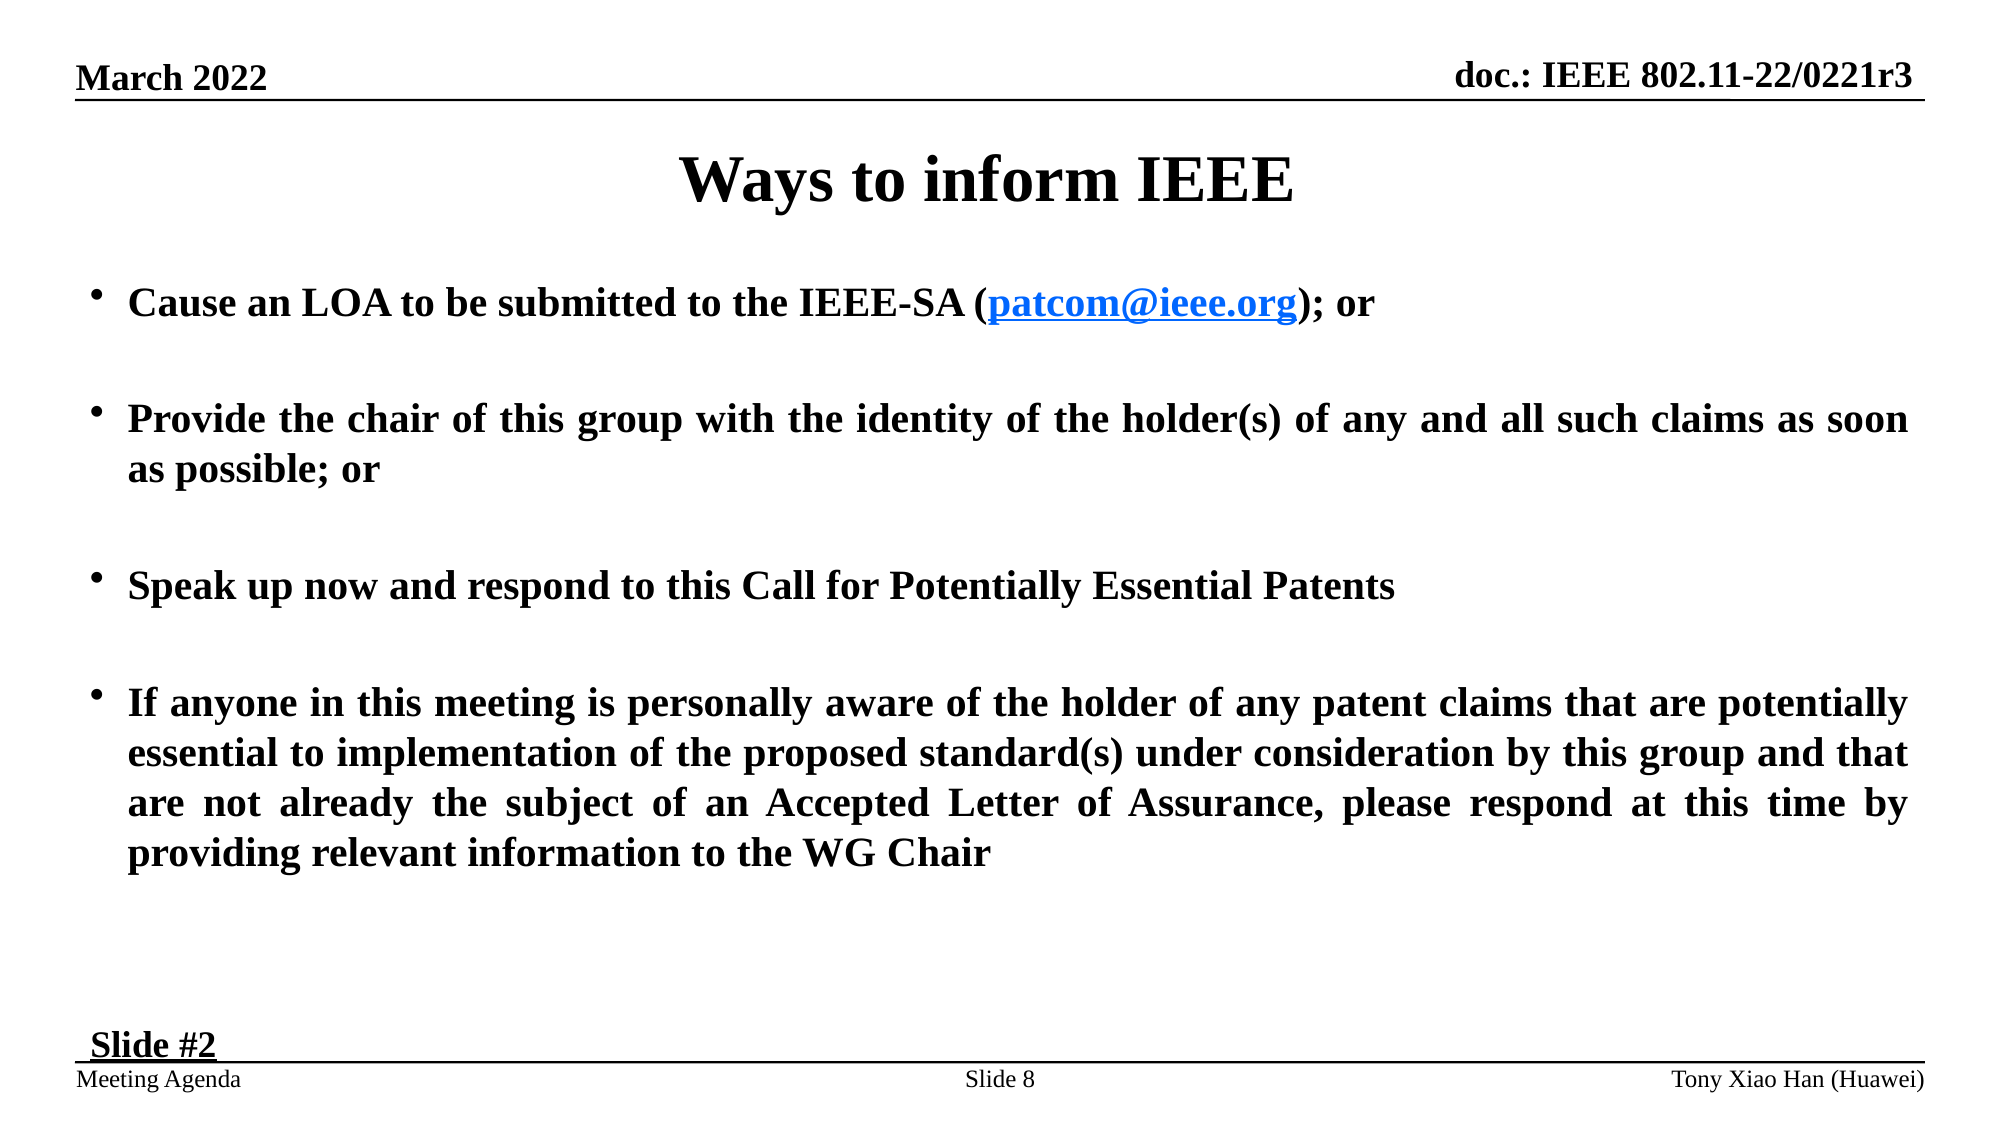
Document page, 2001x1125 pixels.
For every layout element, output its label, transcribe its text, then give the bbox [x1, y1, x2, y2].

text_box [337, 37, 1688, 163]
text_box Slide #2 [75, 1012, 232, 1073]
text_box Cause an LOA to be submitted to the IEEE-SA (patcom@ieee.org); or Provide the chair of this group with the identity of the holder(s) of any and all such claims as soon as possible; or Speak up now and respond to this Call for Potentially Essential Patents If anyone in this meeting is personally aware of the holder of any patent claims that are potentially essential to implementation of the proposed standard(s) under consideration by this group and that are not already the subject of an Accepted Letter of Assurance, please respond at this time by providing relevant information to the WG Chair [75, 246, 1925, 938]
text_box Ways to inform IEEE [337, 87, 1638, 263]
